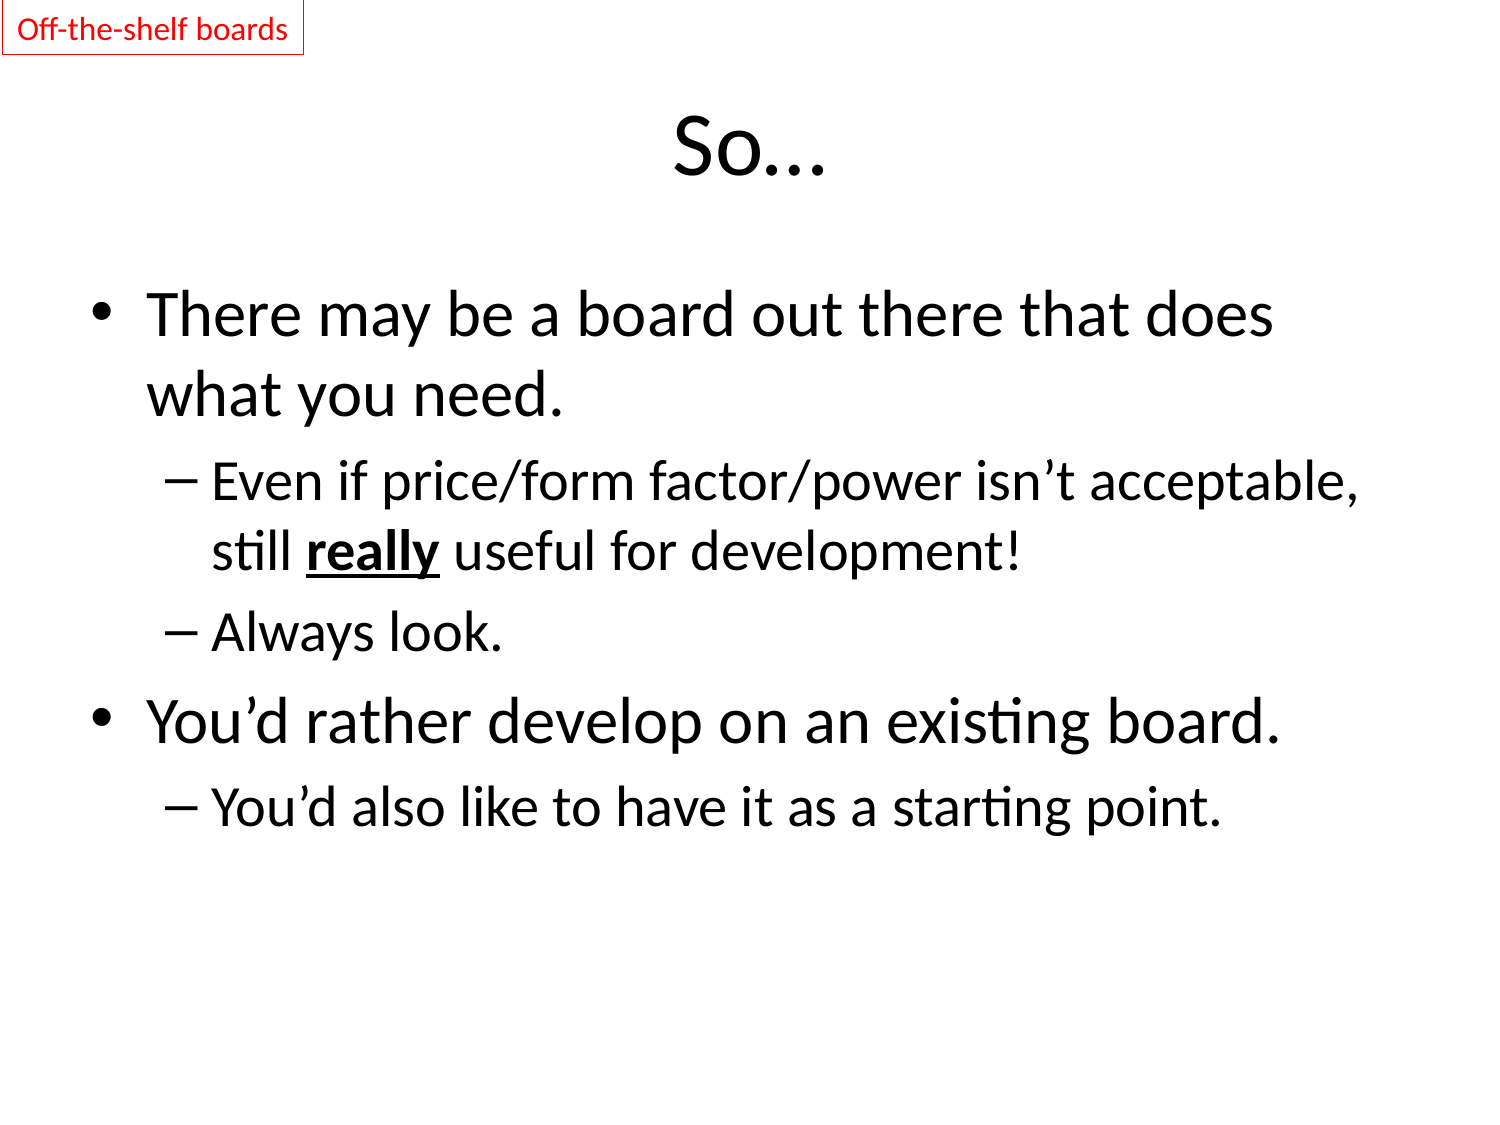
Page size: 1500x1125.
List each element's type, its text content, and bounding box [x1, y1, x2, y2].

text_box Off-the-shelf boards [2, 0, 304, 55]
list There may be a board out there that does what you need. Even if price/form factor/power isn’t acceptable, still really useful for development! Always look. You’d rather develop on an existing board. You’d also like to have it as a starting point. [75, 262, 1425, 1005]
title So… [75, 45, 1425, 233]
